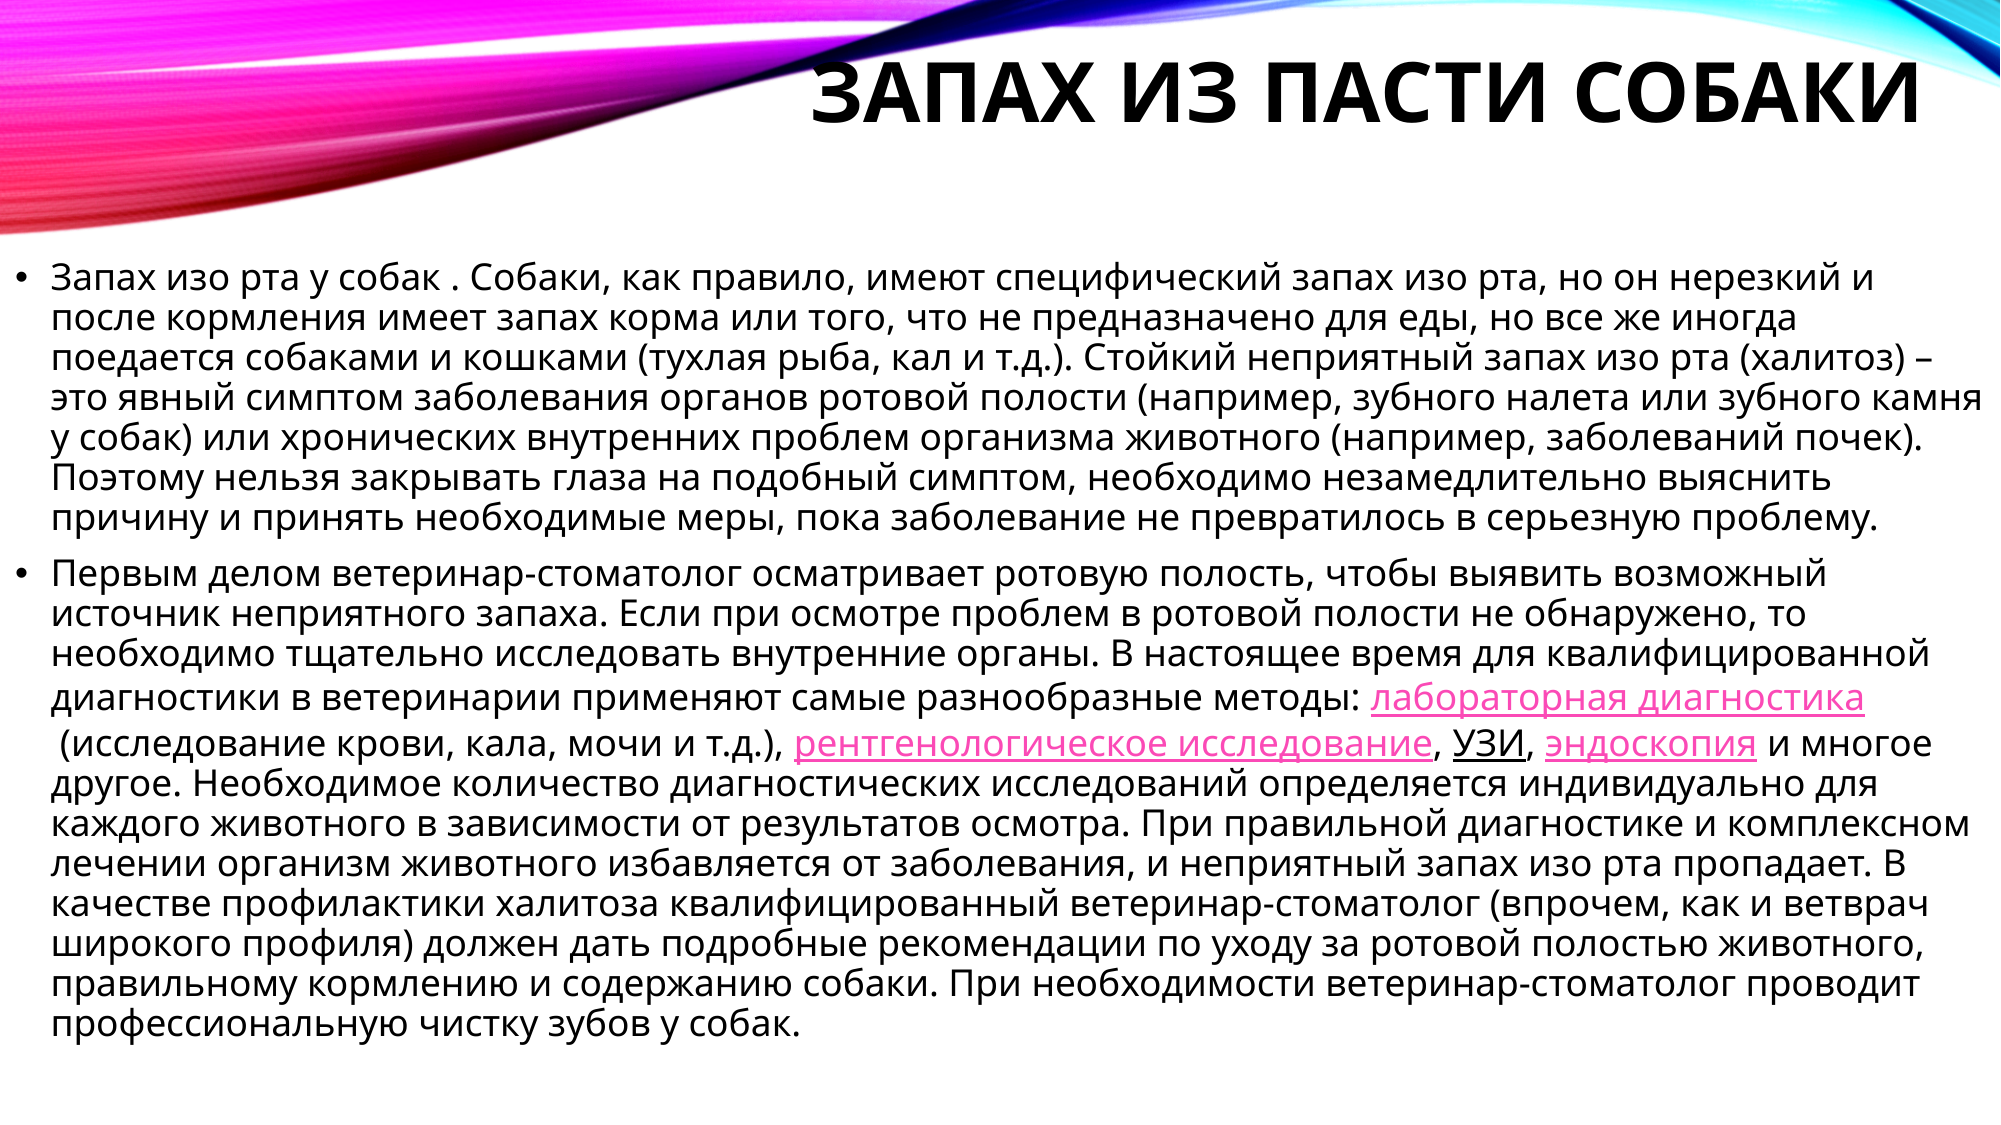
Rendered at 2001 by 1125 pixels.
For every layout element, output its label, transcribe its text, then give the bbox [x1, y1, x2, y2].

title ЗАПАХ ИЗ ПАСТИ СОБАКИ [527, 39, 1940, 251]
picture [1890, 0, 2000, 75]
list Запах изо рта у собак . Собаки, как правило, имеют специфический запах изо рта, но он нерезкий и после кормления имеет запах корма или того, что не предназначено для еды, но все же иногда поедается собаками и кошками (тухлая рыба, кал и т.д.). Стойкий неприятный запах изо рта (халитоз) – это явный симптом заболевания органов ротовой полости (например, зубного налета или зубного камня у собак) или хронических внутренних проблем организма животного (например, заболеваний почек). Поэтому нельзя закрывать глаза на подобный симптом, необходимо незамедлительно выяснить причину и принять необходимые меры, пока заболевание не превратилось в серьезную проблему. Первым делом ветеринар-стоматолог осматривает ротовую полость, чтобы выявить возможный источник неприятного запаха. Если при осмотре проблем в ротовой полости не обнаружено, то необходимо тщательно исследовать внутренние органы. В настоящее время для квалифицированной диагностики в ветеринарии применяют самые разнообразные методы: лабораторная диагностика (исследование крови, кала, мочи и т.д.), рентгенологическое исследование, УЗИ, эндоскопия и многое другое. Необходимое количество диагностических исследований определяется индивидуально для каждого животного в зависимости от результатов осмотра. При правильной диагностике и комплексном лечении организм животного избавляется от заболевания, и неприятный запах изо рта пропадает. В качестве профилактики халитоза квалифицированный ветеринар-стоматолог (впрочем, как и ветврач широкого профиля) должен дать подробные рекомендации по уходу за ротовой полостью животного, правильному кормлению и содержанию собаки. При необходимости ветеринар-стоматолог проводит профессиональную чистку зубов у собак. [0, 251, 2000, 1100]
picture [1910, 0, 2000, 45]
picture [0, 0, 2000, 237]
